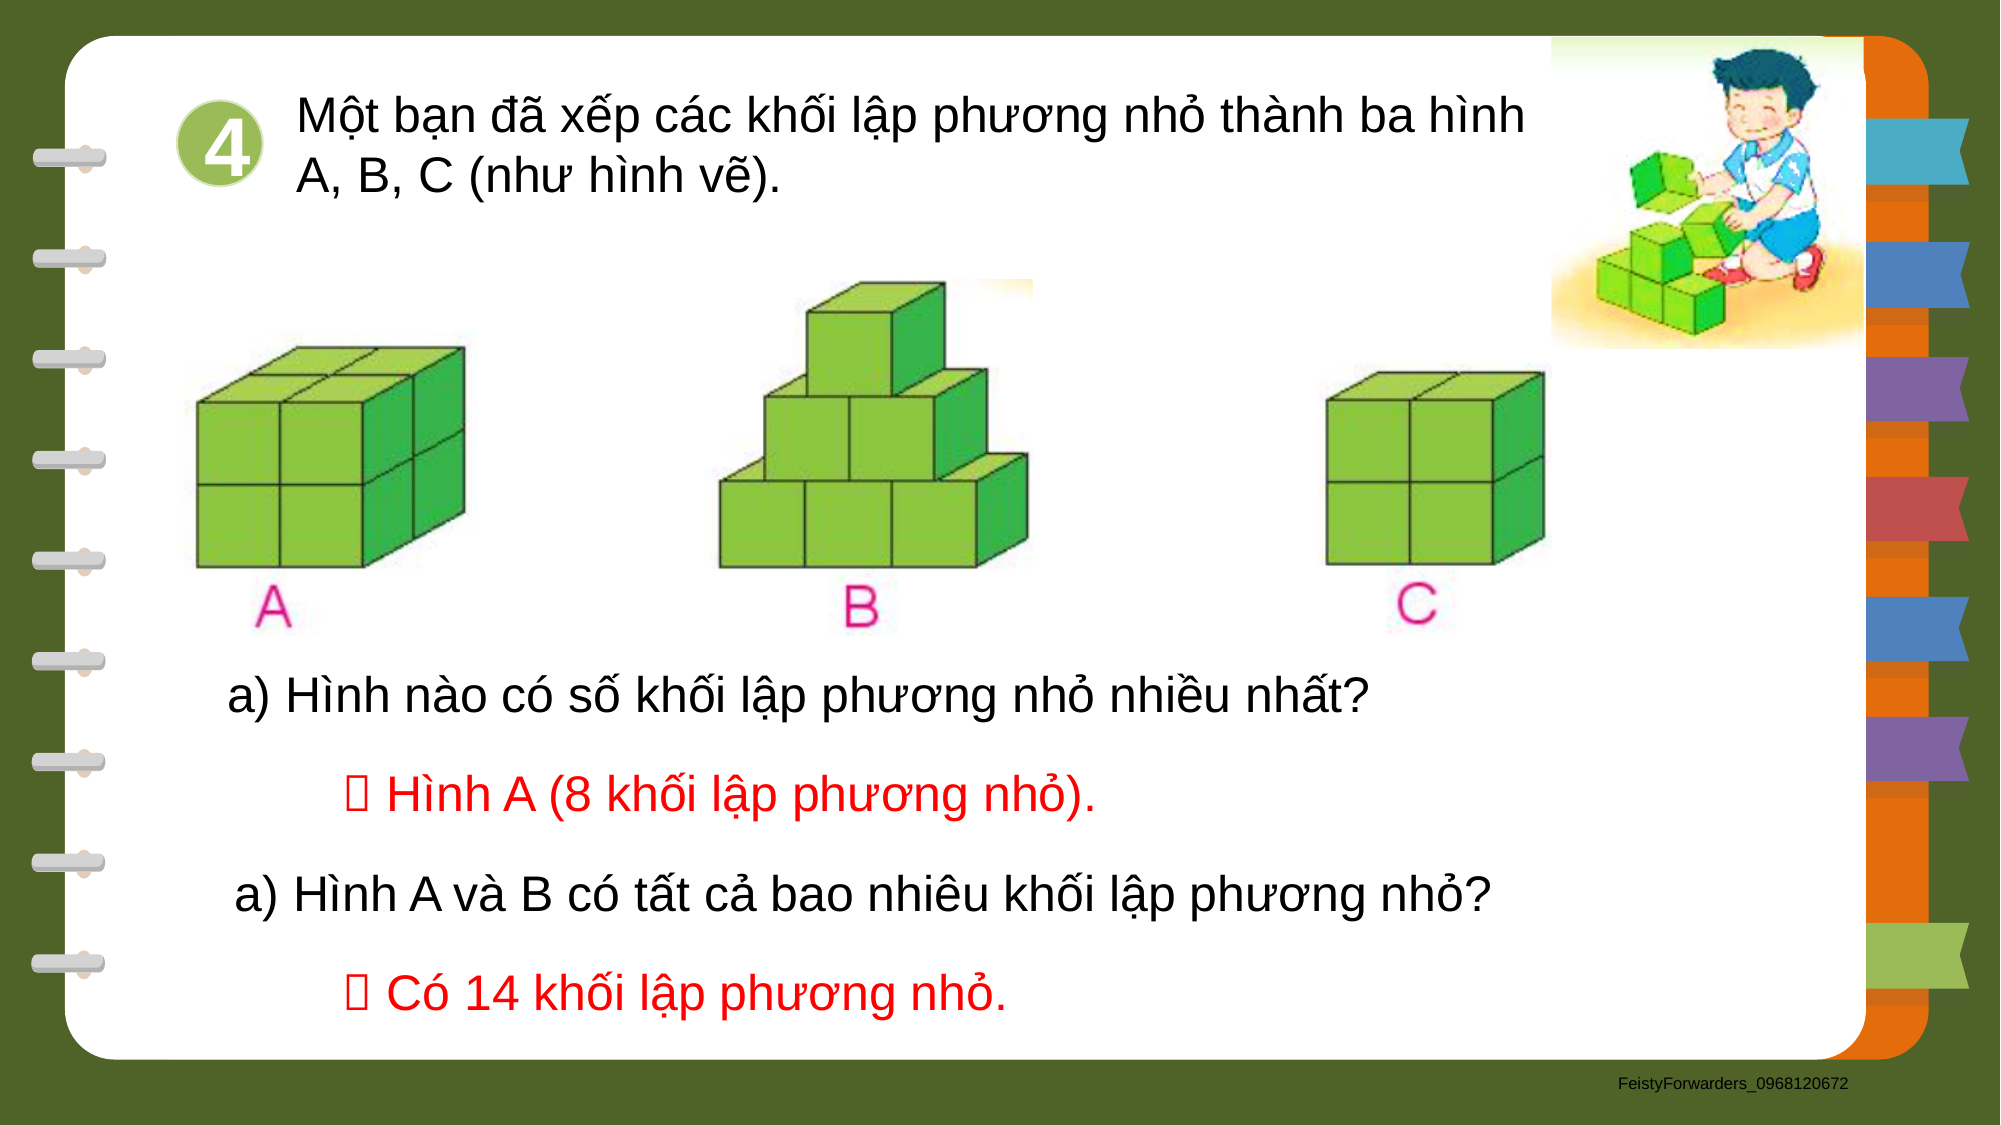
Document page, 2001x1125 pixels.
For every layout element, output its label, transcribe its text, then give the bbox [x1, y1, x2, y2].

text_box Một bạn đã xếp các khối lập phương nhỏ thành ba hình A, B, C (như hình vẽ). [281, 75, 1551, 210]
picture [178, 296, 478, 636]
text_box 4 [175, 99, 264, 188]
text_box a) Hình A và B có tất cả bao nhiêu khối lập phương nhỏ? [219, 853, 1639, 929]
text_box a) Hình nào có số khối lập phương nhỏ nhiều nhất? [212, 655, 1632, 730]
picture [1310, 350, 1552, 634]
text_box  Có 14 khối lập phương nhỏ. [328, 953, 1747, 1029]
picture [704, 279, 1033, 636]
text_box  Hình A (8 khối lập phương nhỏ). [328, 754, 1747, 830]
picture [1551, 37, 1864, 349]
